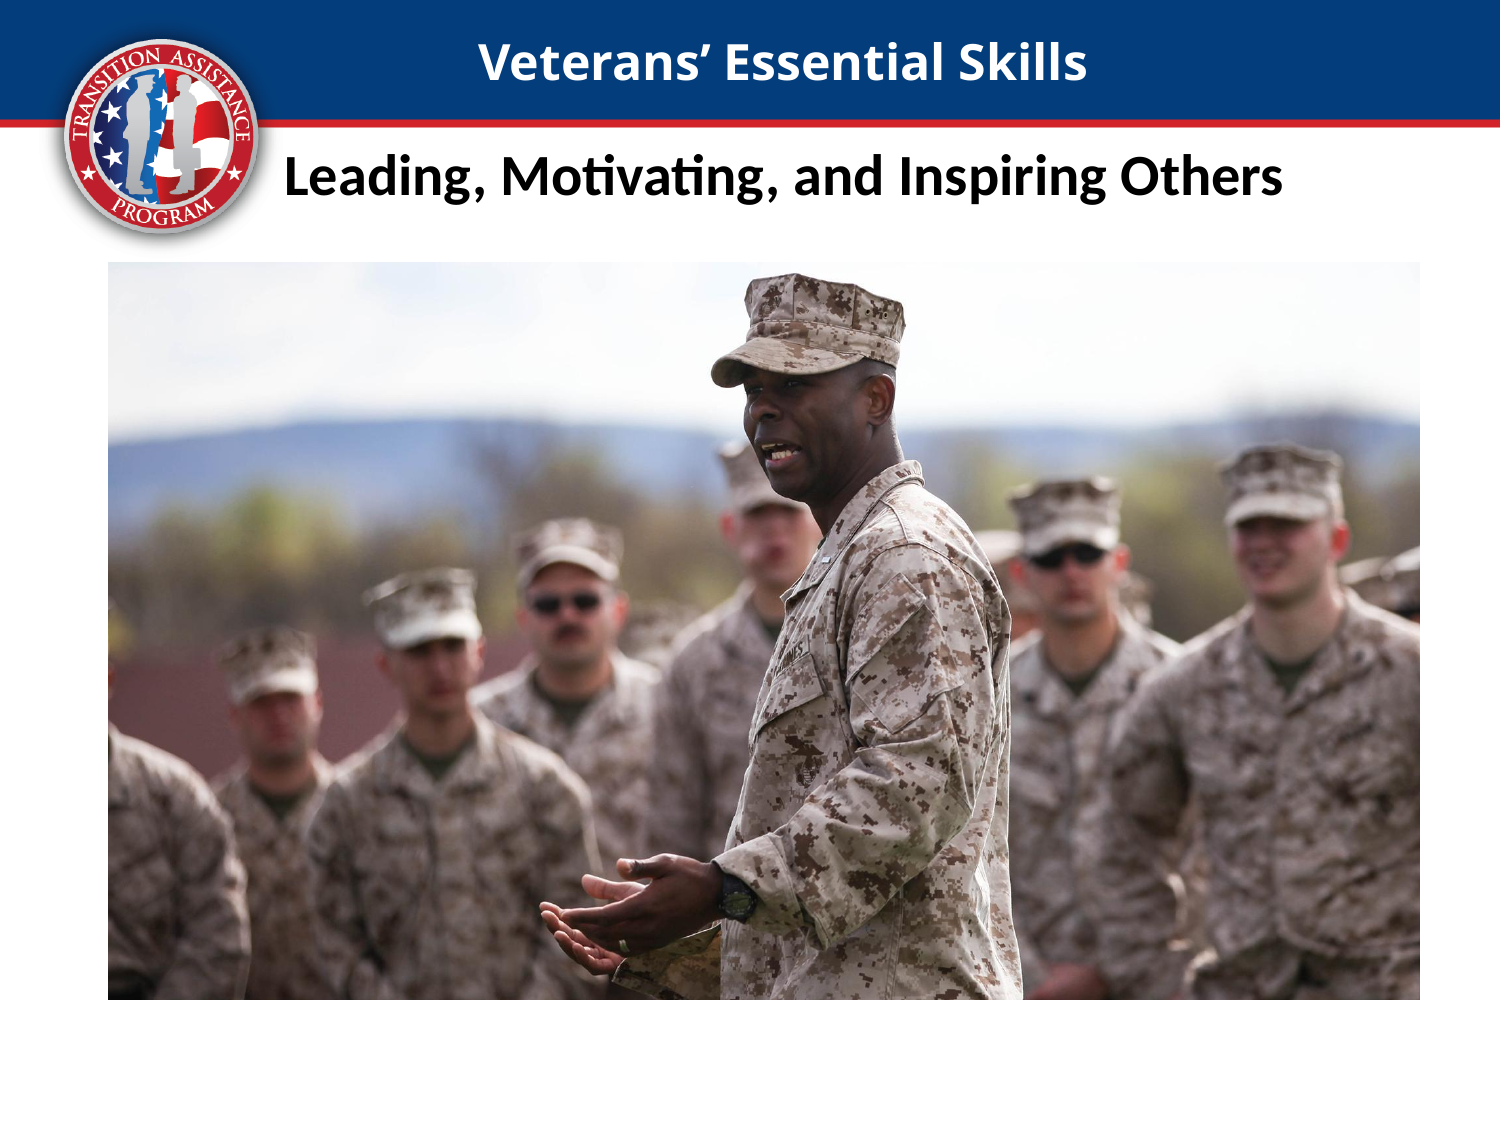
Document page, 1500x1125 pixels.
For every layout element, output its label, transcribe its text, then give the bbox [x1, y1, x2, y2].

picture [0, 0, 1500, 1125]
list Leading, Motivating, and Inspiring Others [137, 137, 1432, 852]
title Veterans’ Essential Skills [174, 37, 1392, 92]
